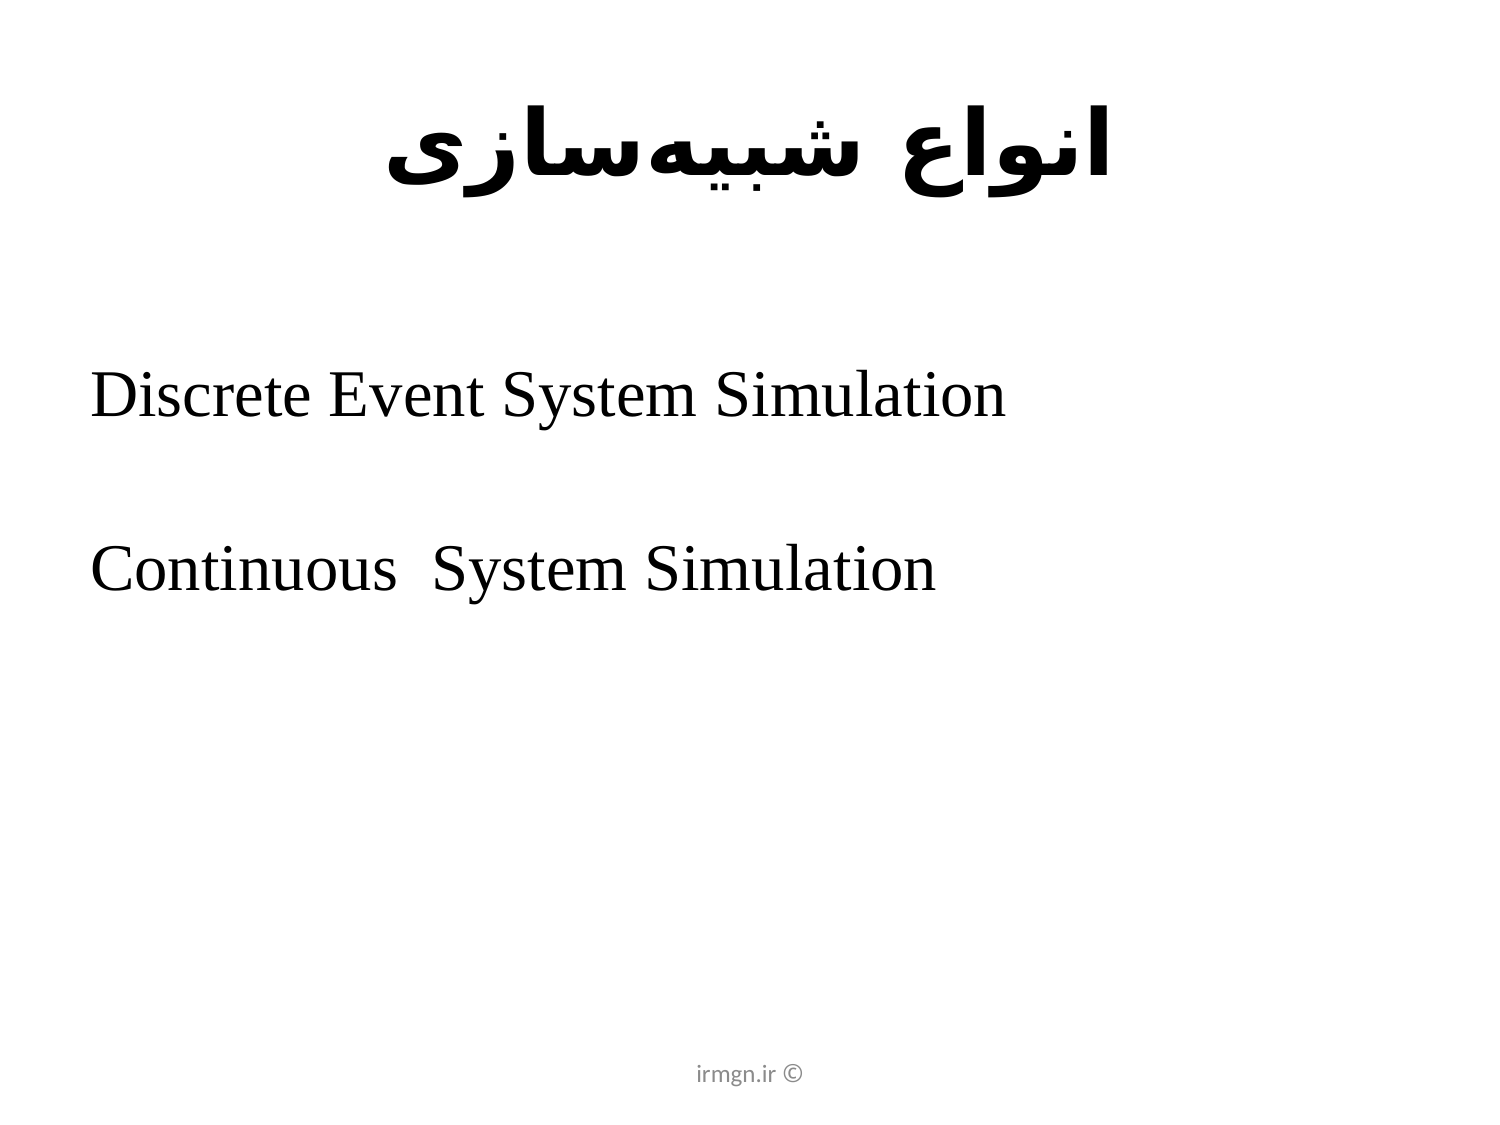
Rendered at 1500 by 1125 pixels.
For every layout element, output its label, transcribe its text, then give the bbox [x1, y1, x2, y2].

title انواع شبیه‌سازی [74, 44, 1426, 233]
list Discrete Event System Simulation Continuous System Simulation [74, 262, 1426, 1006]
footer © irmgn.ir [512, 1042, 988, 1103]
